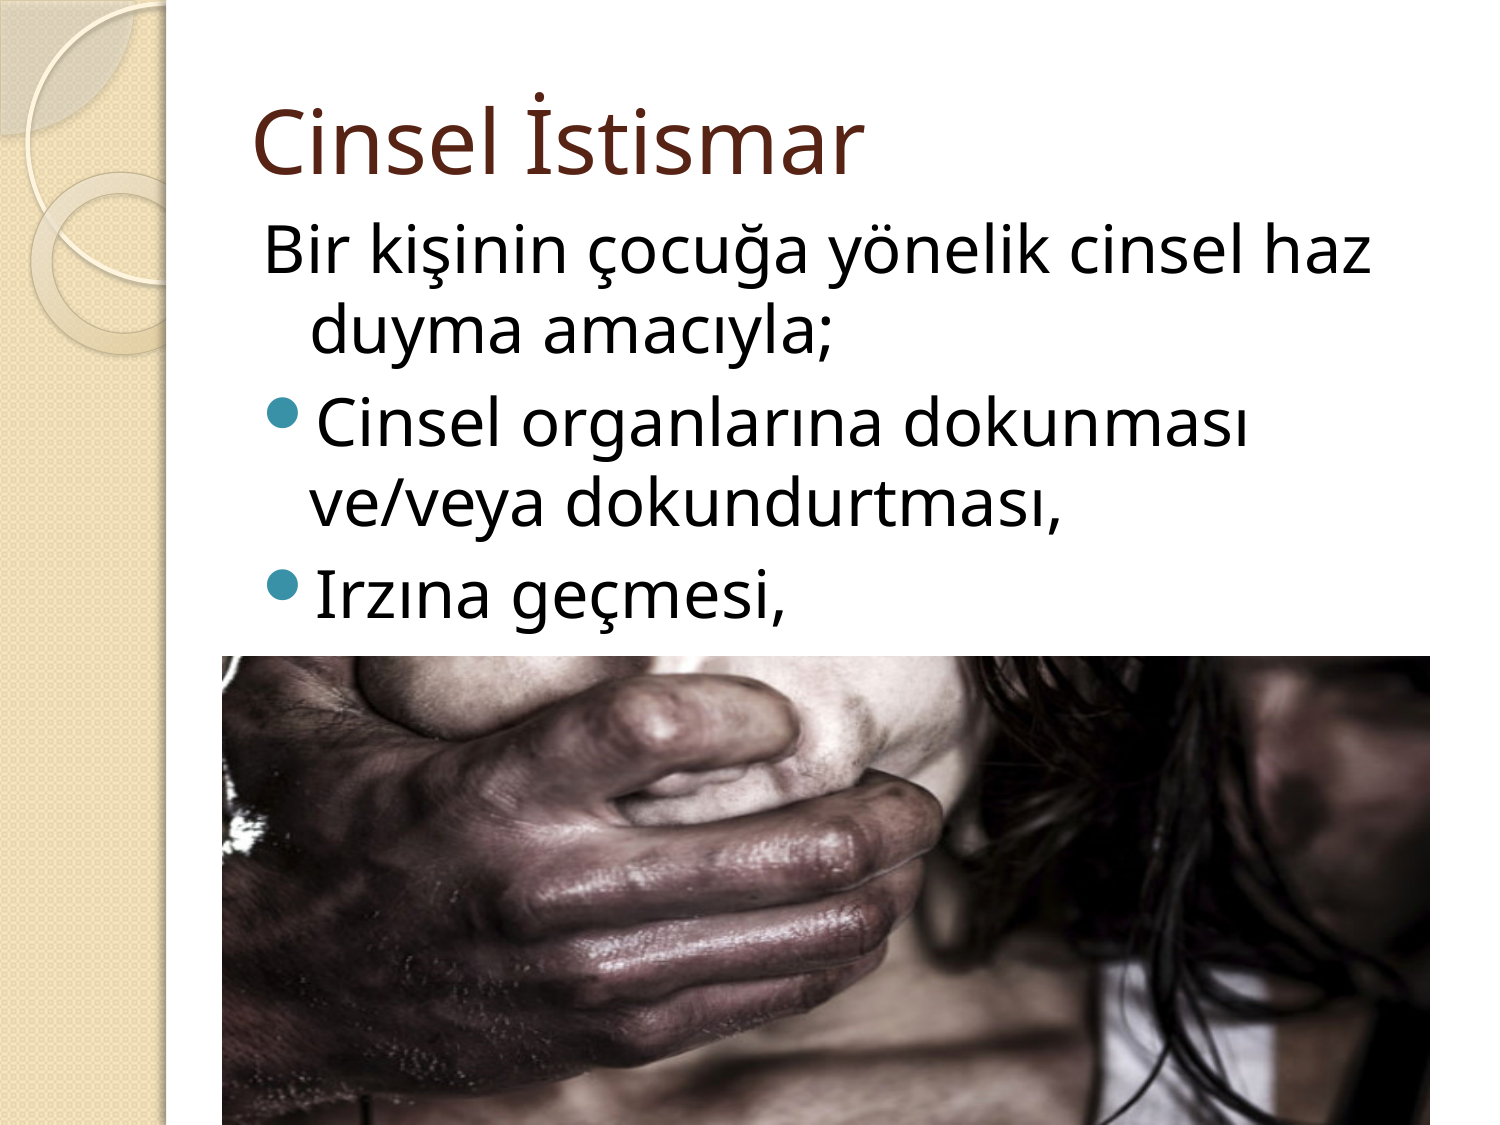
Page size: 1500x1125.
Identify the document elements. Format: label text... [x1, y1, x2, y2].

picture [222, 656, 1430, 1125]
list Bir kişinin çocuğa yönelik cinsel haz duyma amacıyla; Cinsel organlarına dokunması ve/veya dokundurtması, Irzına geçmesi, [234, 199, 1465, 654]
title Cinsel İstismar [235, 45, 1466, 233]
